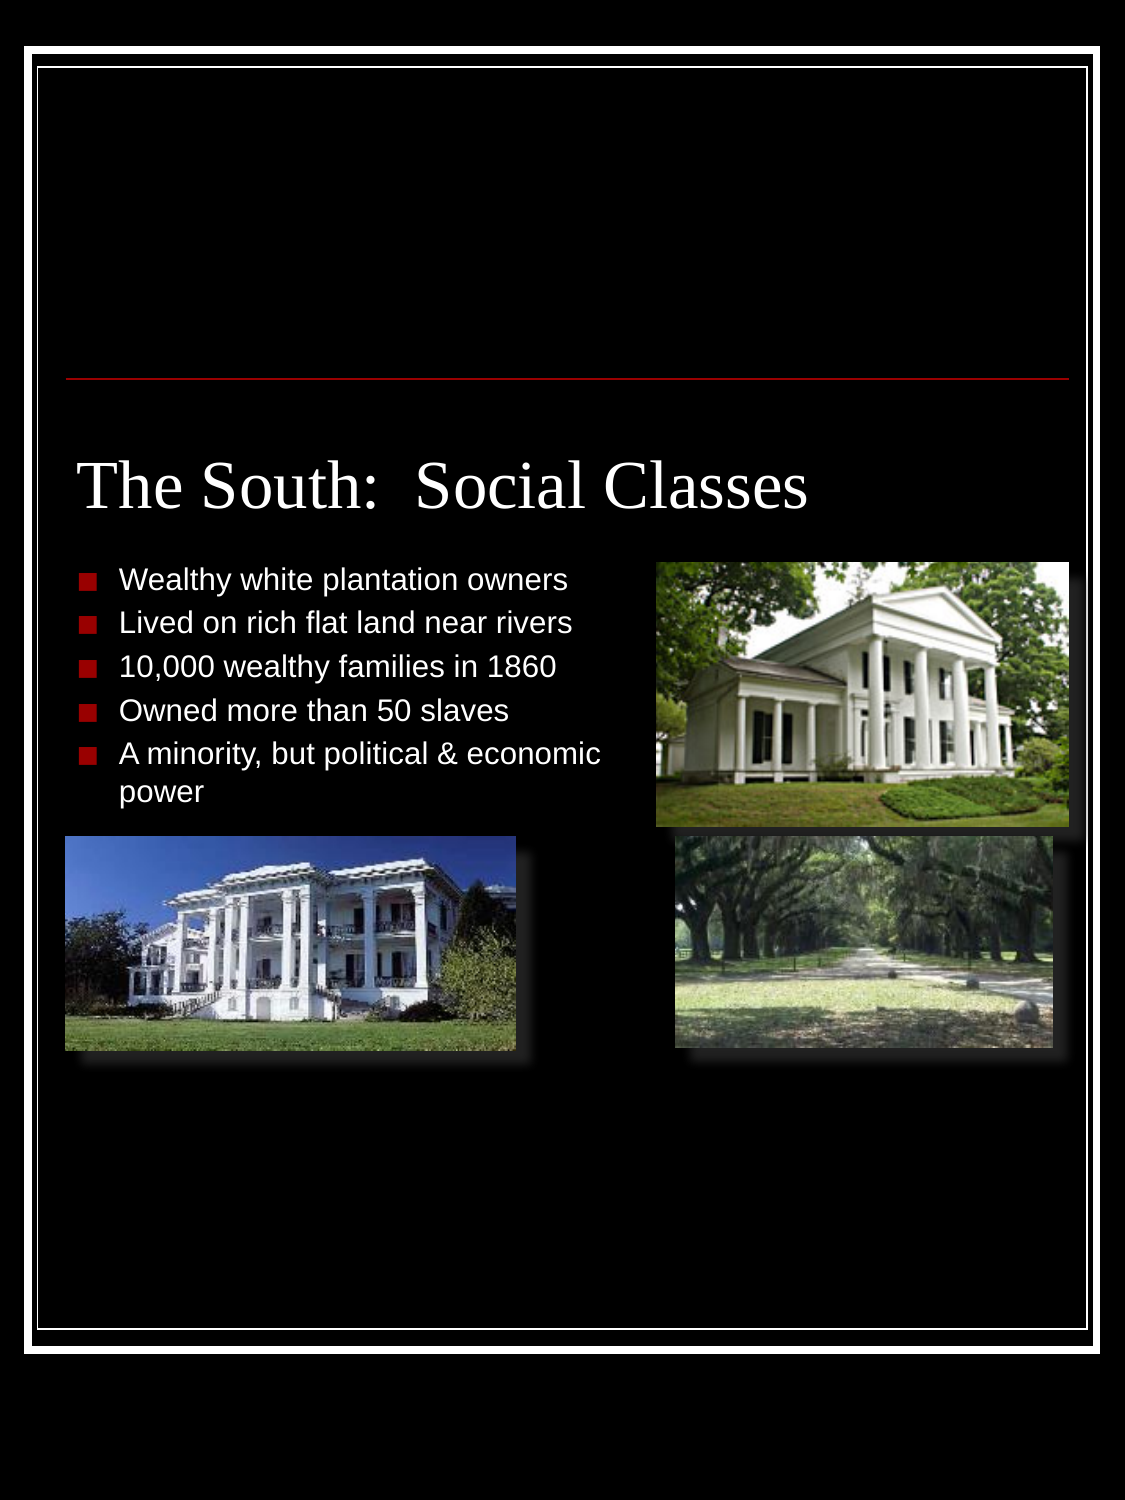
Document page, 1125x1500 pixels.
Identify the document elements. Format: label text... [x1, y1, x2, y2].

list Wealthy white plantation owners Lived on rich flat land near rivers 10,000 wealthy families in 1860 Owned more than 50 slaves A minority, but political & economic power [65, 553, 638, 1050]
title The South: Social Classes [65, 386, 1069, 527]
picture [65, 836, 516, 1051]
picture [674, 836, 1053, 1049]
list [656, 562, 1069, 827]
